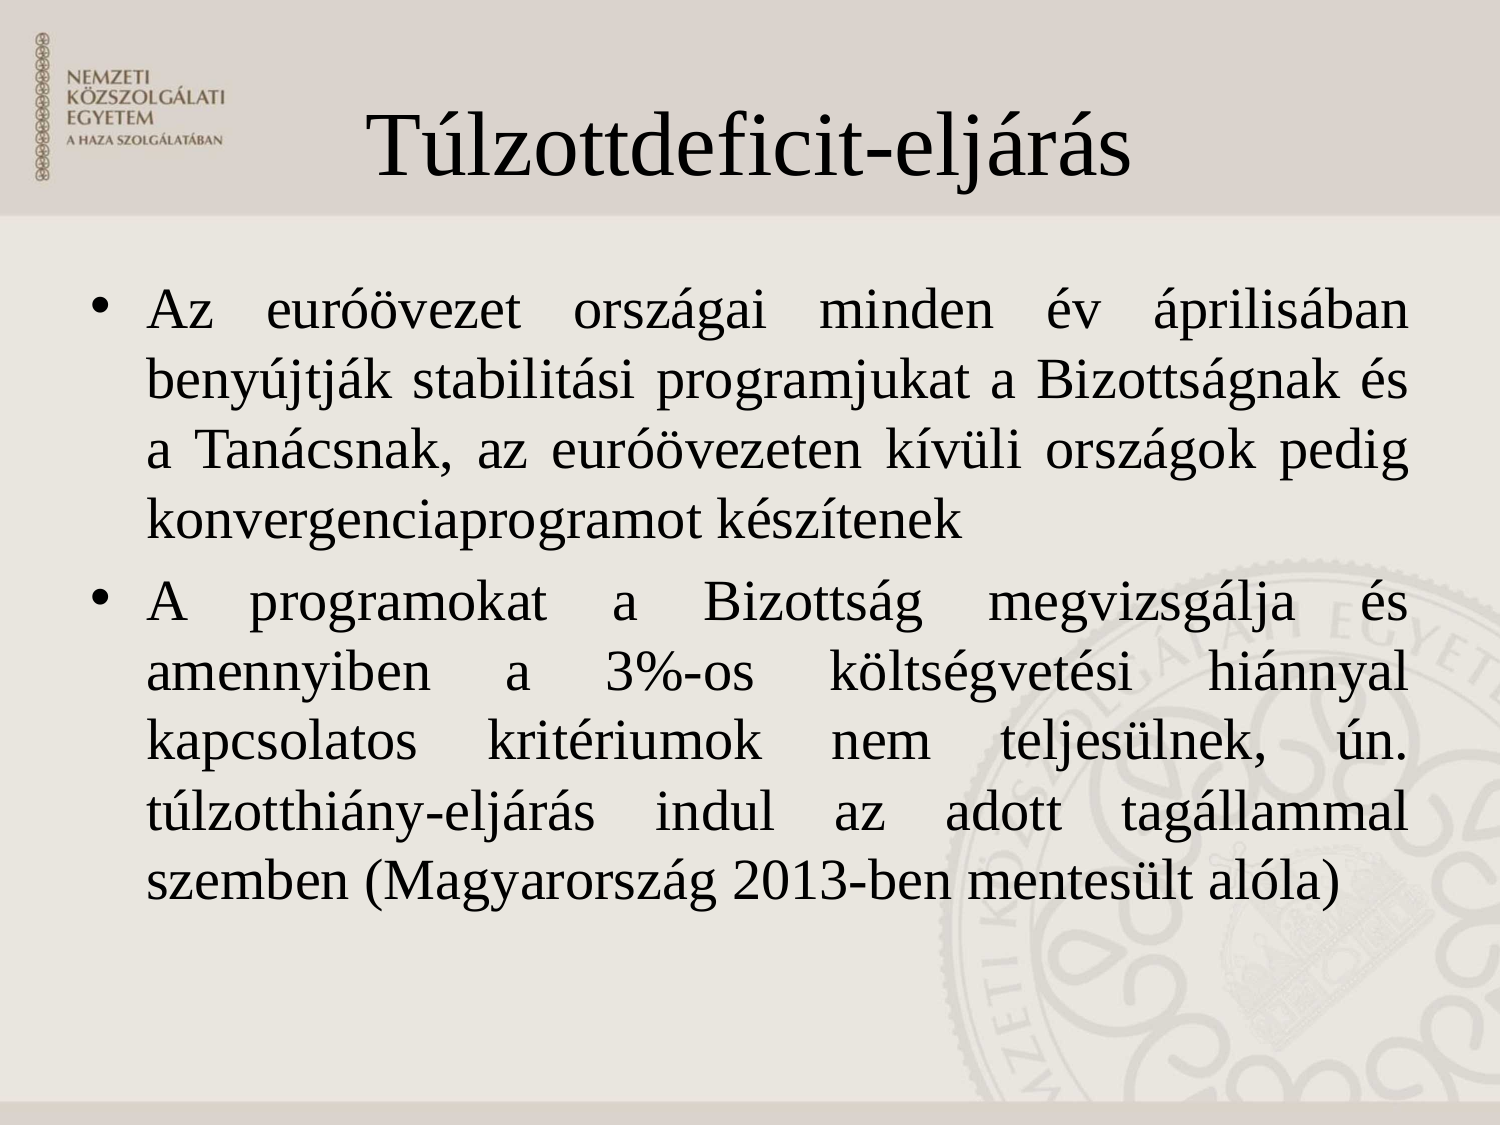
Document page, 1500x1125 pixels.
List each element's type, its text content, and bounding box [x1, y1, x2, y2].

title Túlzottdeficit-eljárás [75, 45, 1425, 233]
list Az euróövezet országai minden év áprilisában benyújtják stabilitási programjukat a Bizottságnak és a Tanácsnak, az euróövezeten kívüli országok pedig konvergenciaprogramot készítenek A programokat a Bizottság megvizsgálja és amennyiben a 3%-os költségvetési hiánnyal kapcsolatos kritériumok nem teljesülnek, ún. túlzotthiány-eljárás indul az adott tagállammal szemben (Magyarország 2013-ben mentesült alóla) [75, 262, 1425, 1005]
picture [0, 0, 1500, 1125]
